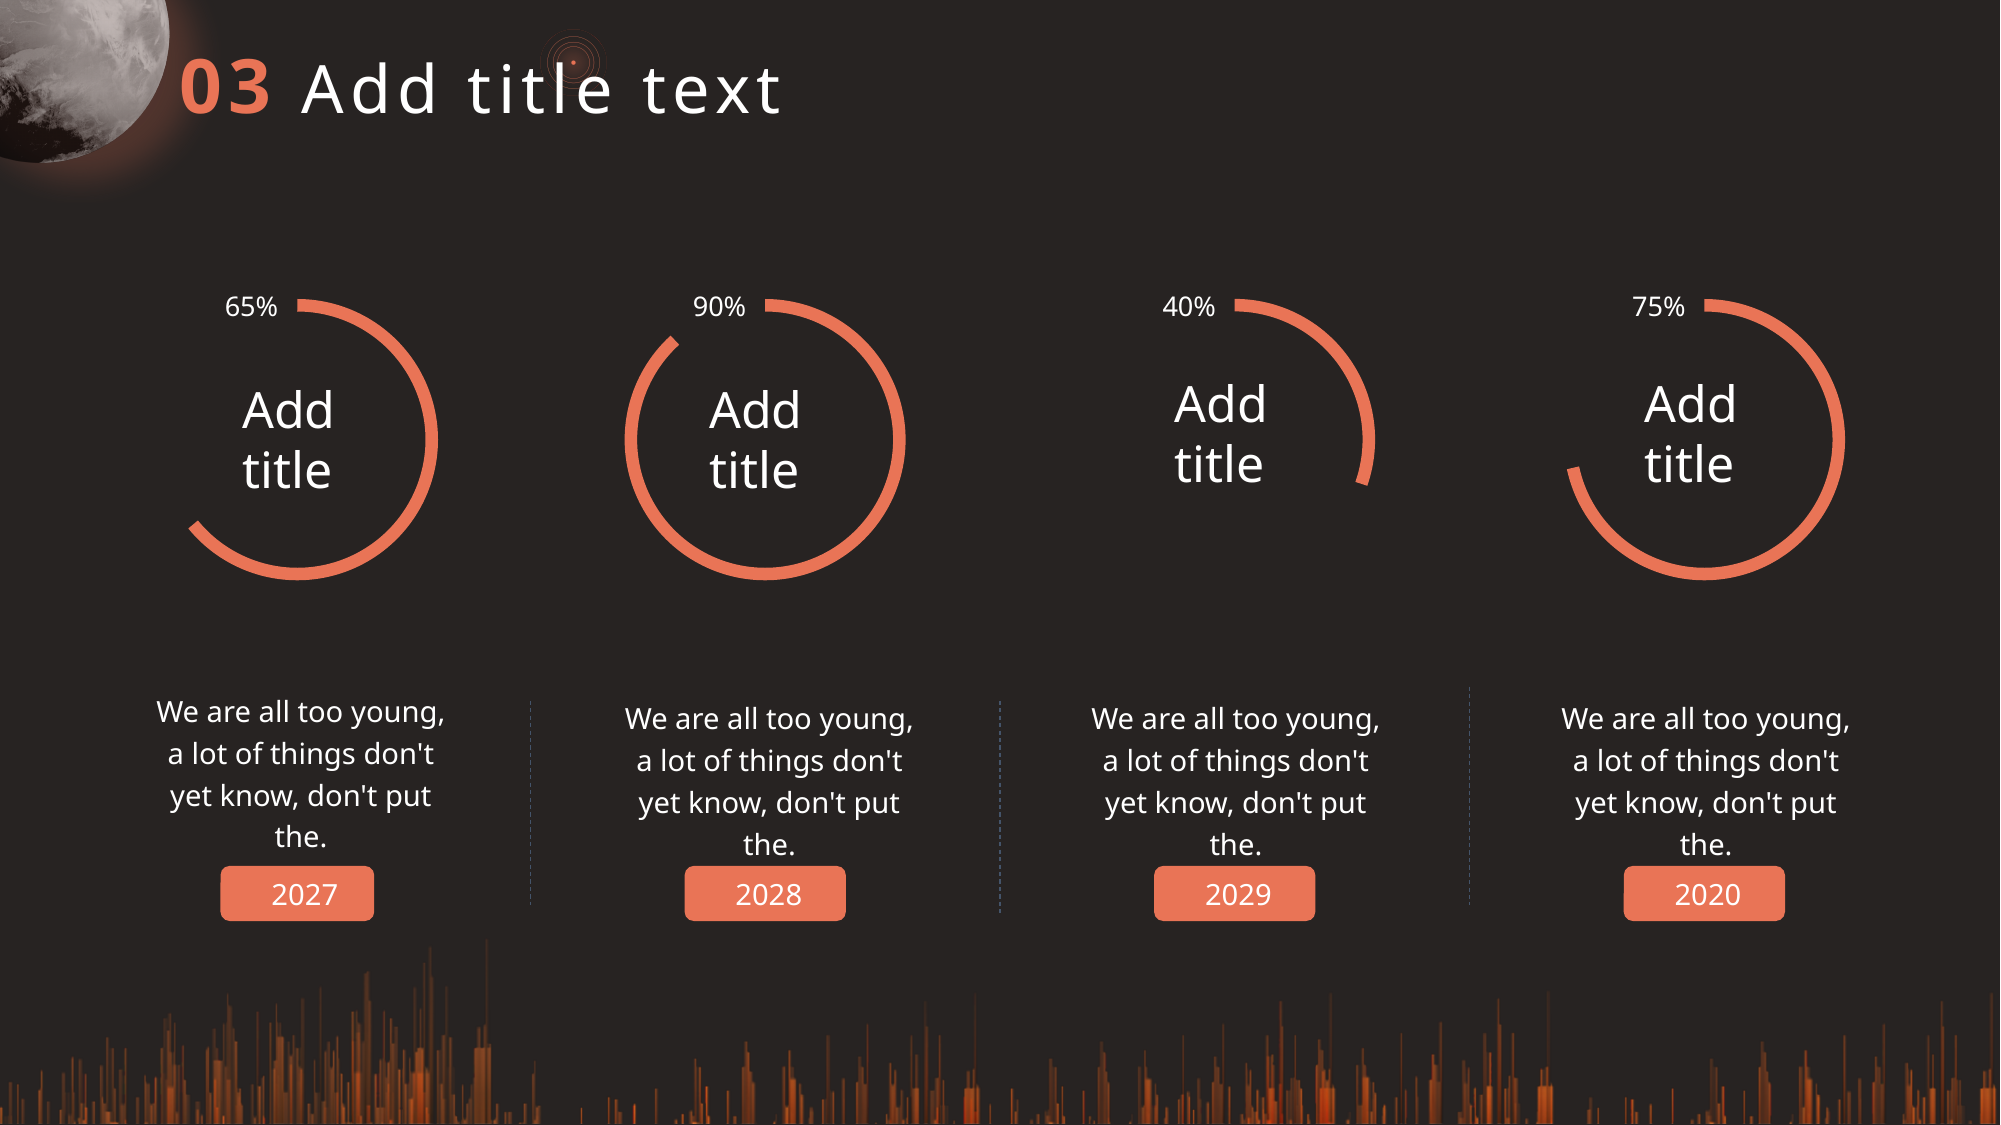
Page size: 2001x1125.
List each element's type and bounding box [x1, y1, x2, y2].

text_box [1537, 282, 1875, 922]
text_box [130, 282, 471, 922]
text_box [599, 282, 940, 922]
text_box [1065, 282, 1406, 922]
picture [0, 0, 2000, 1125]
